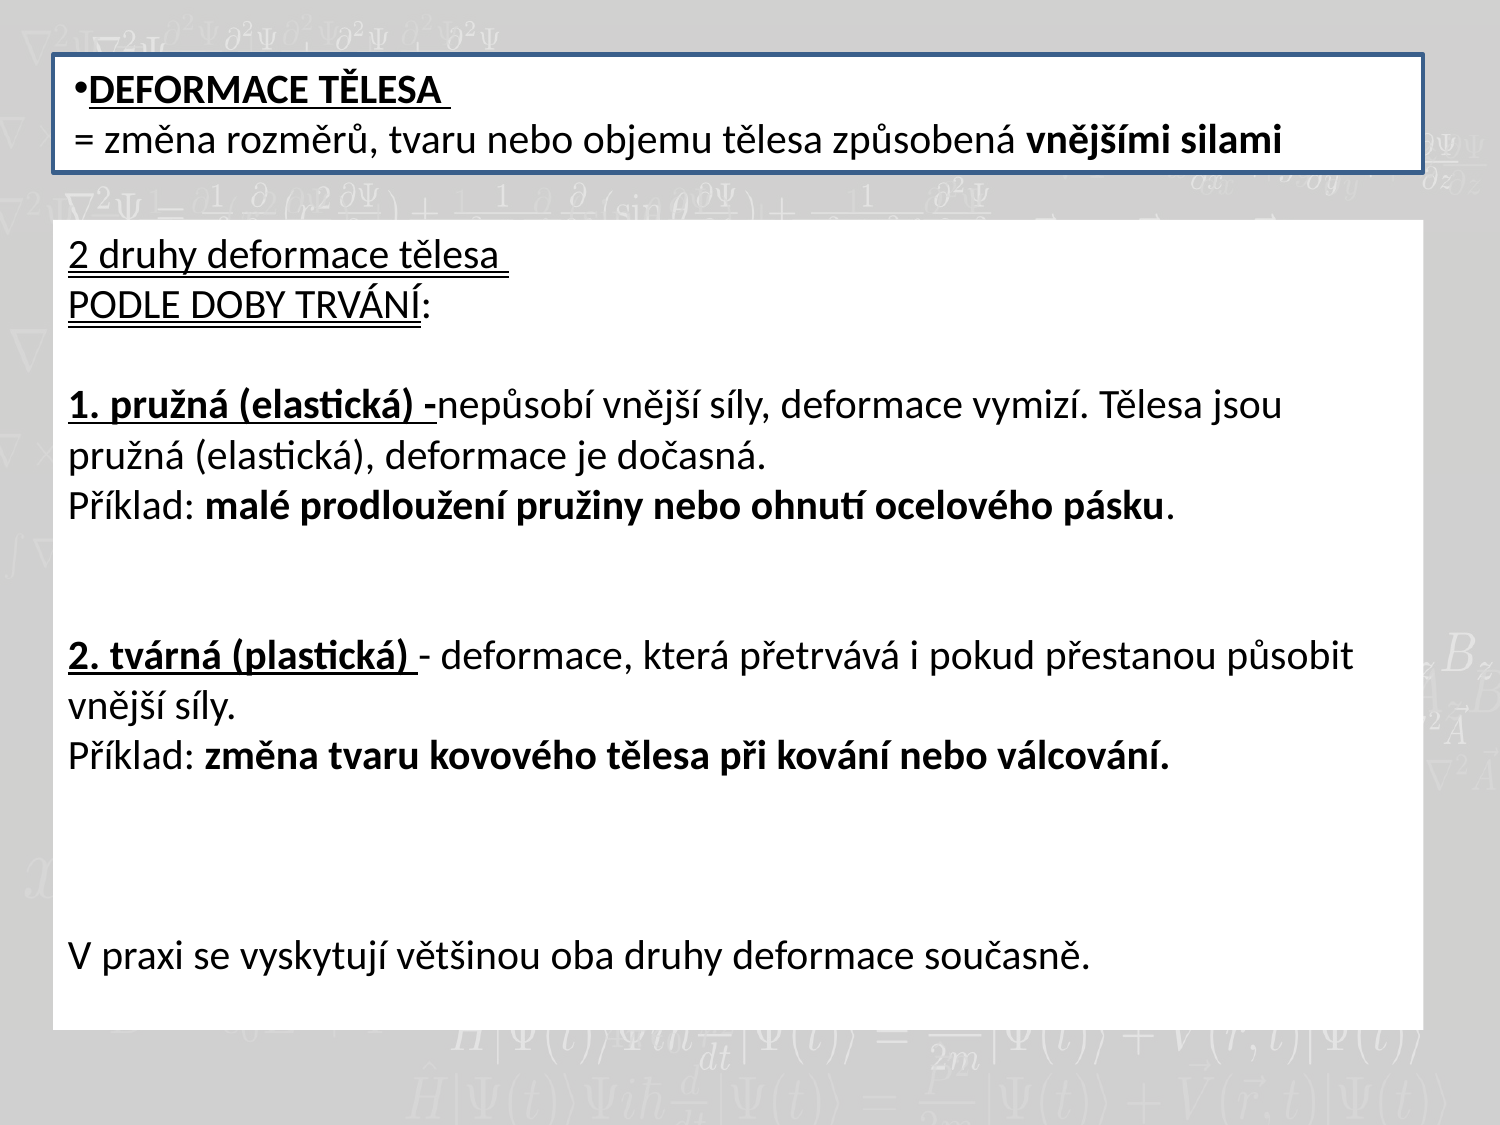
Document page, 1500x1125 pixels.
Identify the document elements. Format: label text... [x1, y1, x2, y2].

text_box [51, 52, 1425, 175]
text_box 2 druhy deformace tělesa PODLE DOBY TRVÁNÍ: 1. pružná (elastická) -nepůsobí vnější síly, deformace vymizí. Tělesa jsou pružná (elastická), deformace je dočasná. Příklad: malé prodloužení pružiny nebo ohnutí ocelového pásku. 2. tvárná (plastická) - deformace, která přetrvává i pokud přestanou působit vnější síly. Příklad: změna tvaru kovového tělesa při kování nebo válcování. V praxi se vyskytují většinou oba druhy deformace současně. [53, 219, 1424, 1030]
list DEFORMACE TĚLESA = změna rozměrů, tvaru nebo objemu tělesa způsobená vnějšími silami [53, 54, 1404, 219]
